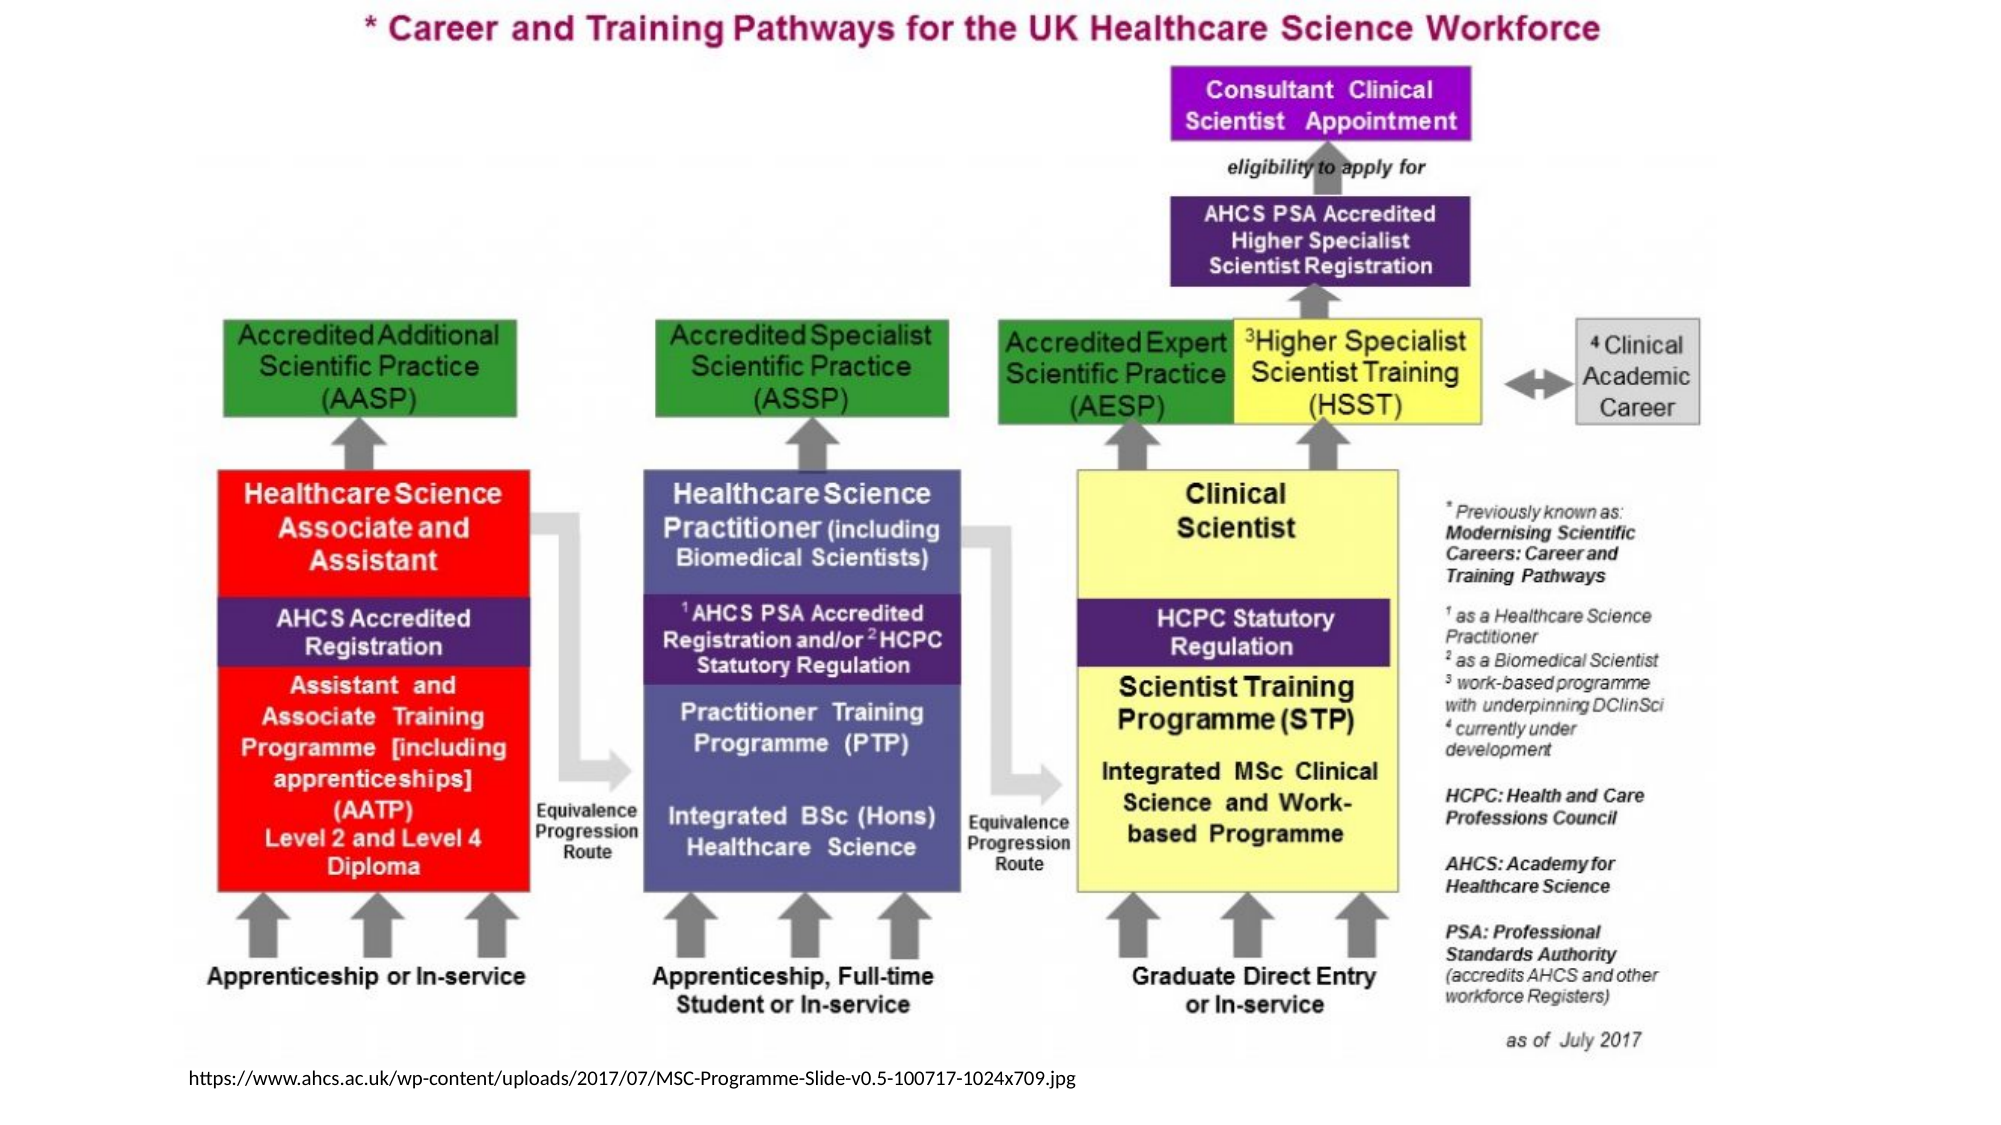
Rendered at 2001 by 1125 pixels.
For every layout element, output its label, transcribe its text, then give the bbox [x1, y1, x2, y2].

text_box https://www.ahcs.ac.uk/wp-content/uploads/2017/07/MSC-Programme-Slide-v0.5-100717-1024x709.jpg [173, 1057, 2000, 1097]
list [173, 0, 1717, 1068]
